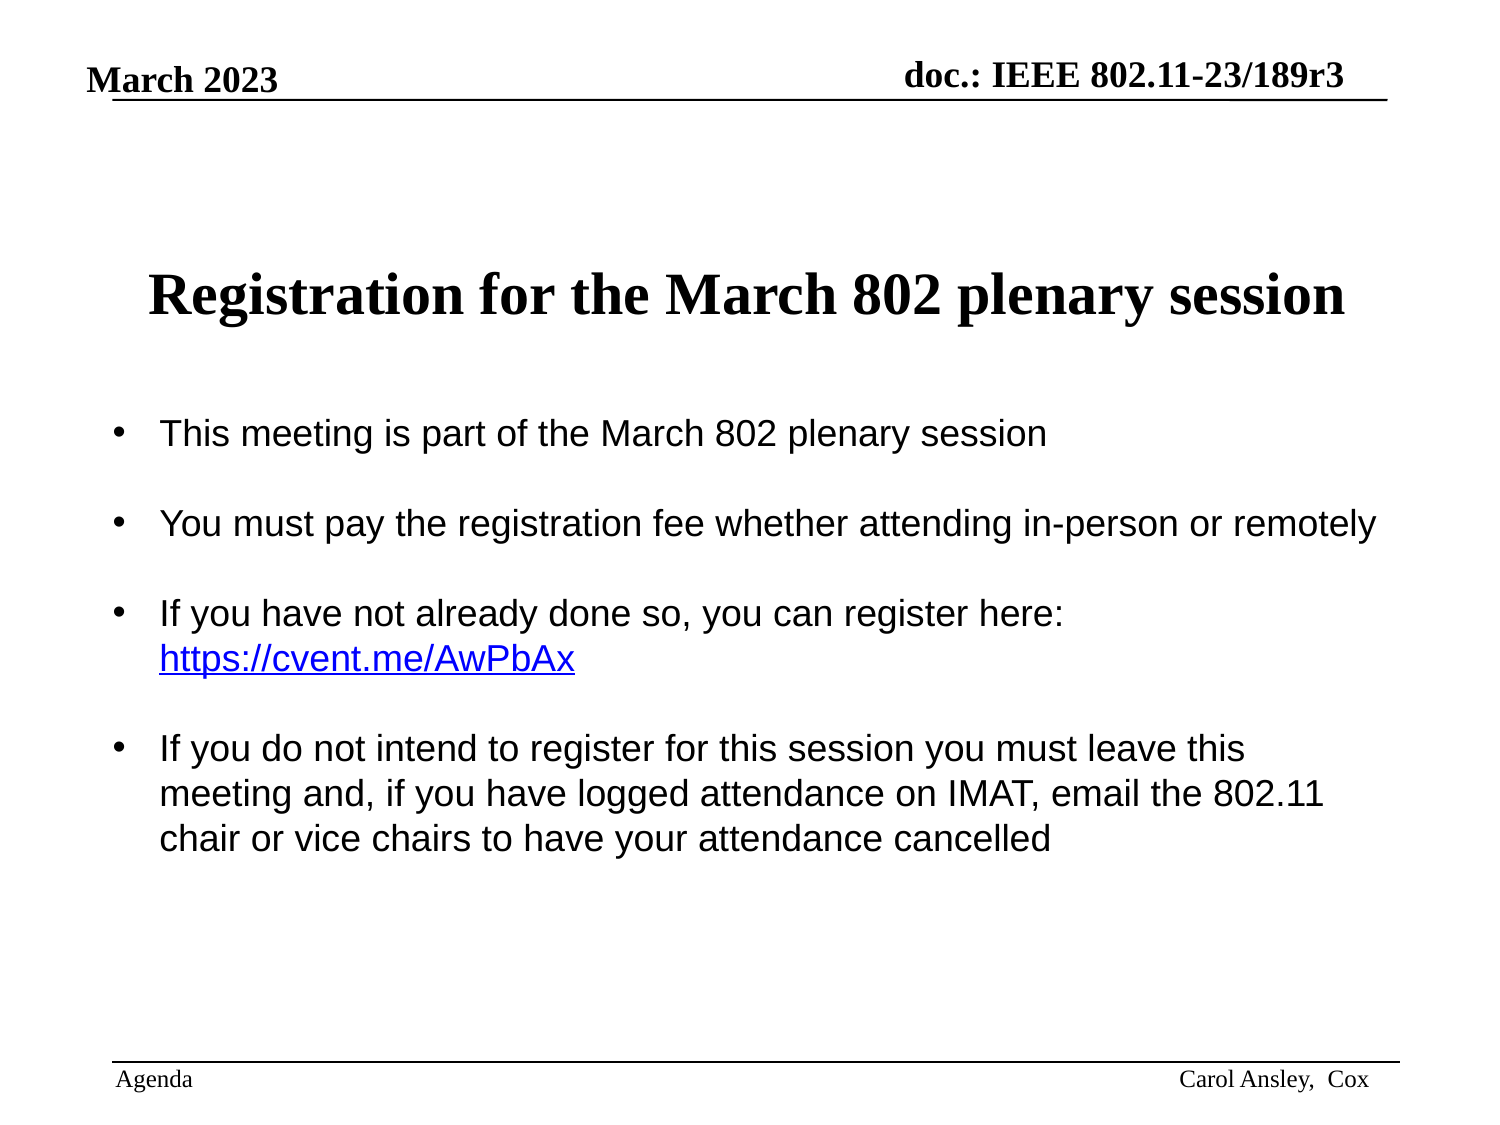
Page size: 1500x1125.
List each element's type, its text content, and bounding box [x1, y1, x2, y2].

title Registration for the March 802 plenary session [93, 224, 1402, 357]
list This meeting is part of the March 802 plenary session You must pay the registration fee whether attending in-person or remotely If you have not already done so, you can register here: https://cvent.me/AwPbAx If you do not intend to register for this session you must leave this meeting and, if you have logged attendance on IMAT, email the 802.11 chair or vice chairs to have your attendance cancelled [111, 374, 1388, 938]
